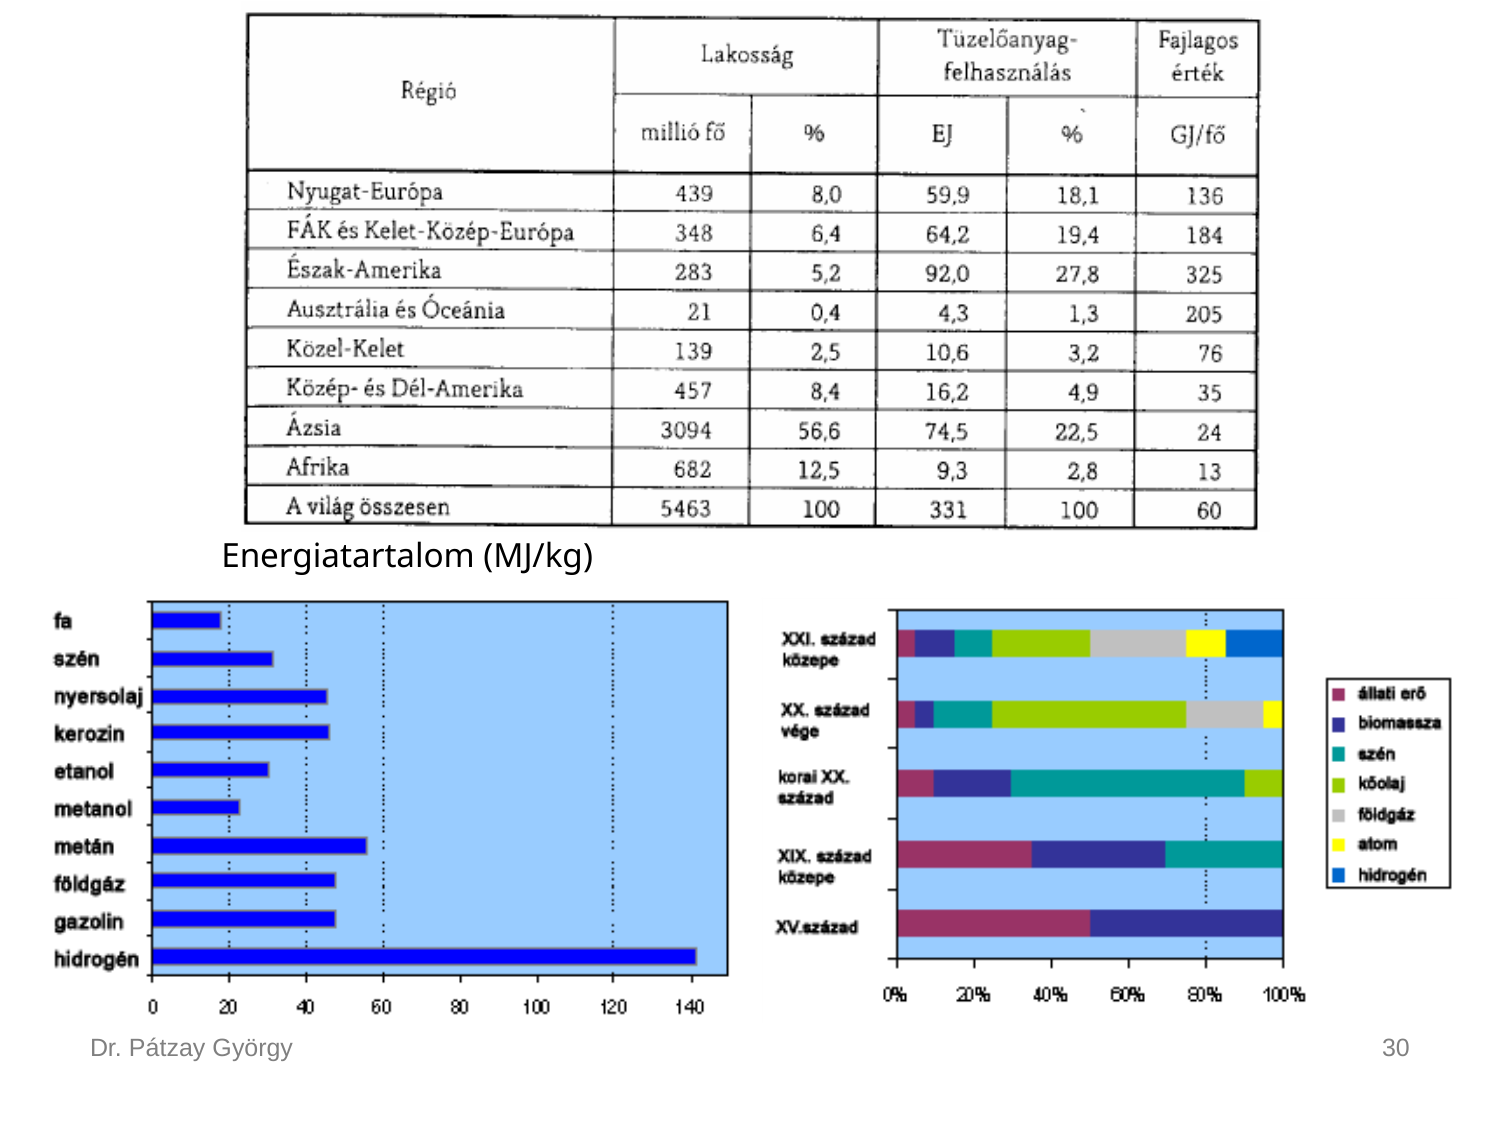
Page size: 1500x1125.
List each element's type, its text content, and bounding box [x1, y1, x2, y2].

text_box Energiatartalom (MJ/kg) [206, 527, 632, 582]
picture [40, 597, 750, 1028]
picture [761, 597, 1458, 1024]
slide_number Dr. Pátzay György [74, 1036, 426, 1103]
picture [241, 0, 1270, 533]
slide_number 30 [1074, 1030, 1426, 1103]
